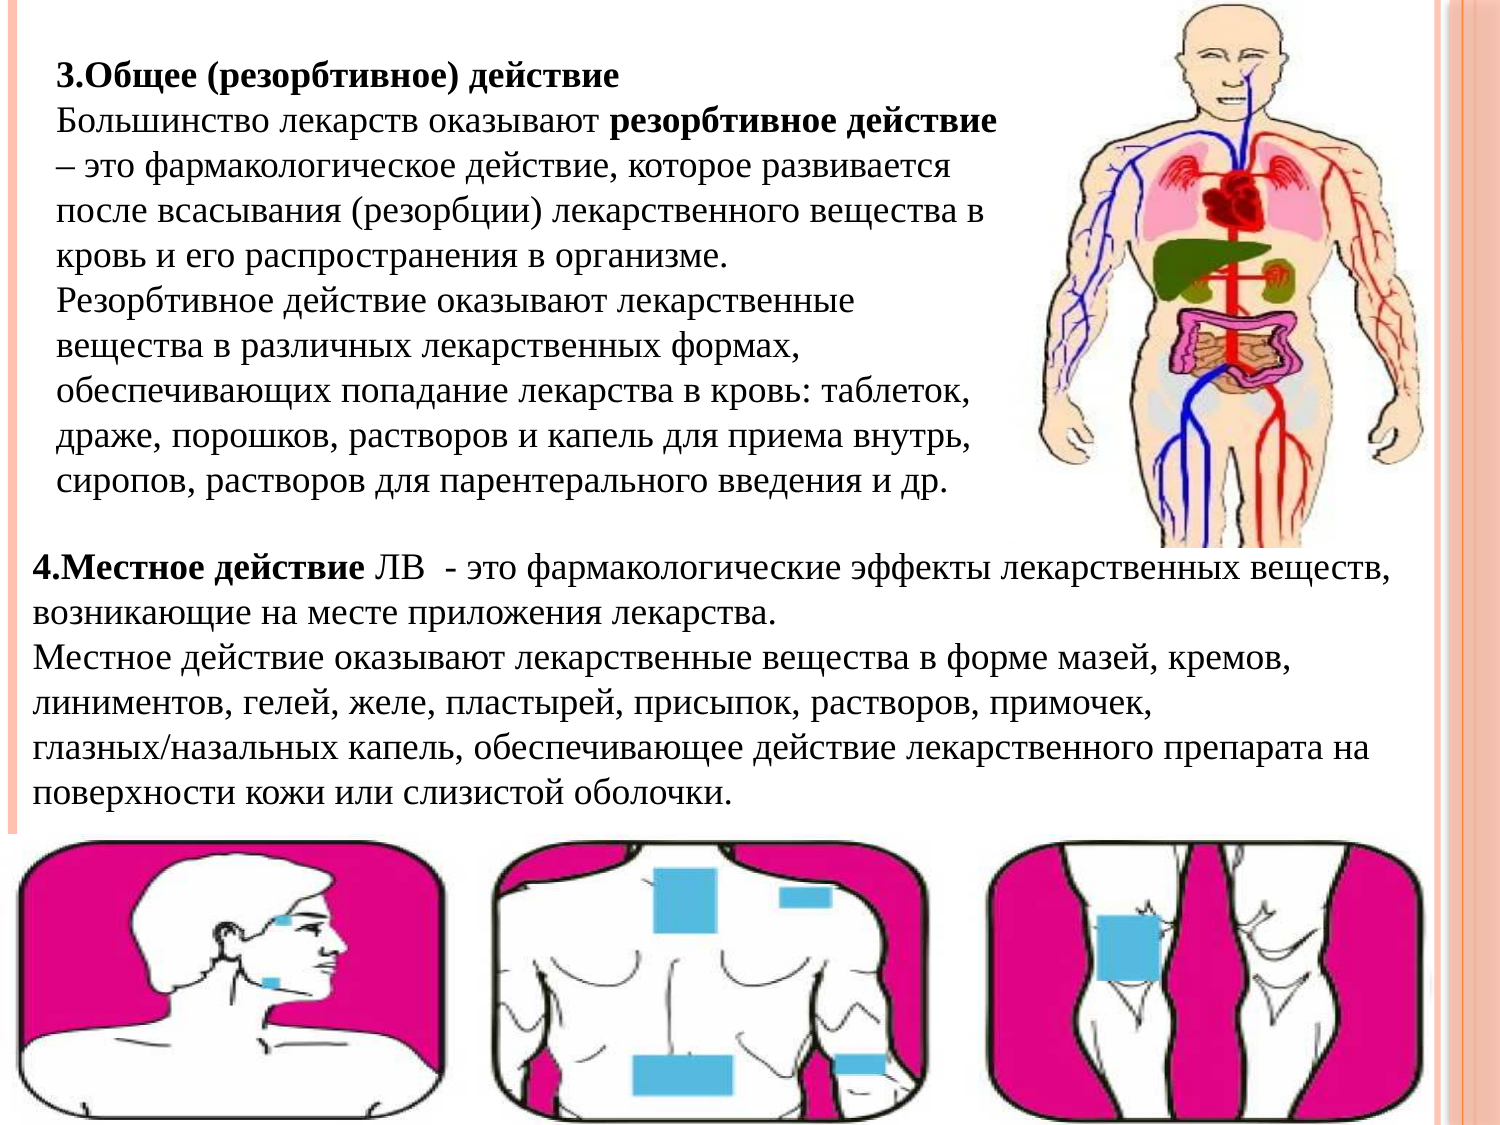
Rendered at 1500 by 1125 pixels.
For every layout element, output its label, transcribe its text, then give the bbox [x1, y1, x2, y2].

picture [1009, 0, 1429, 549]
text_box 3.Общее (резорбтивное) действие Большинство лекарств оказывают резорбтивное действие – это фармакологическое действие, которое развивается после всасывания (резорбции) лекарственного вещества в кровь и его распространения в организме. Резорбтивное действие оказывают лекарственные вещества в различных лекарственных формах, обеспечивающих попадание лекарства в кровь: таблеток, драже, порошков, растворов и капель для приема внутрь, сиропов, растворов для парентерального введения и др. [41, 42, 1003, 508]
text_box 4.Местное действие ЛВ - это фармакологические эффекты лекарственных веществ, возникающие на месте приложения лекарства. Местное действие оказывают лекарственные вещества в форме мазей, кремов, линиментов, гелей, желе, пластырей, присыпок, растворов, примочек, глазных/назальных капель, обеспечивающее действие лекарственного препарата на поверхности кожи или слизистой оболочки. [17, 535, 1447, 971]
picture [0, 833, 1430, 1125]
